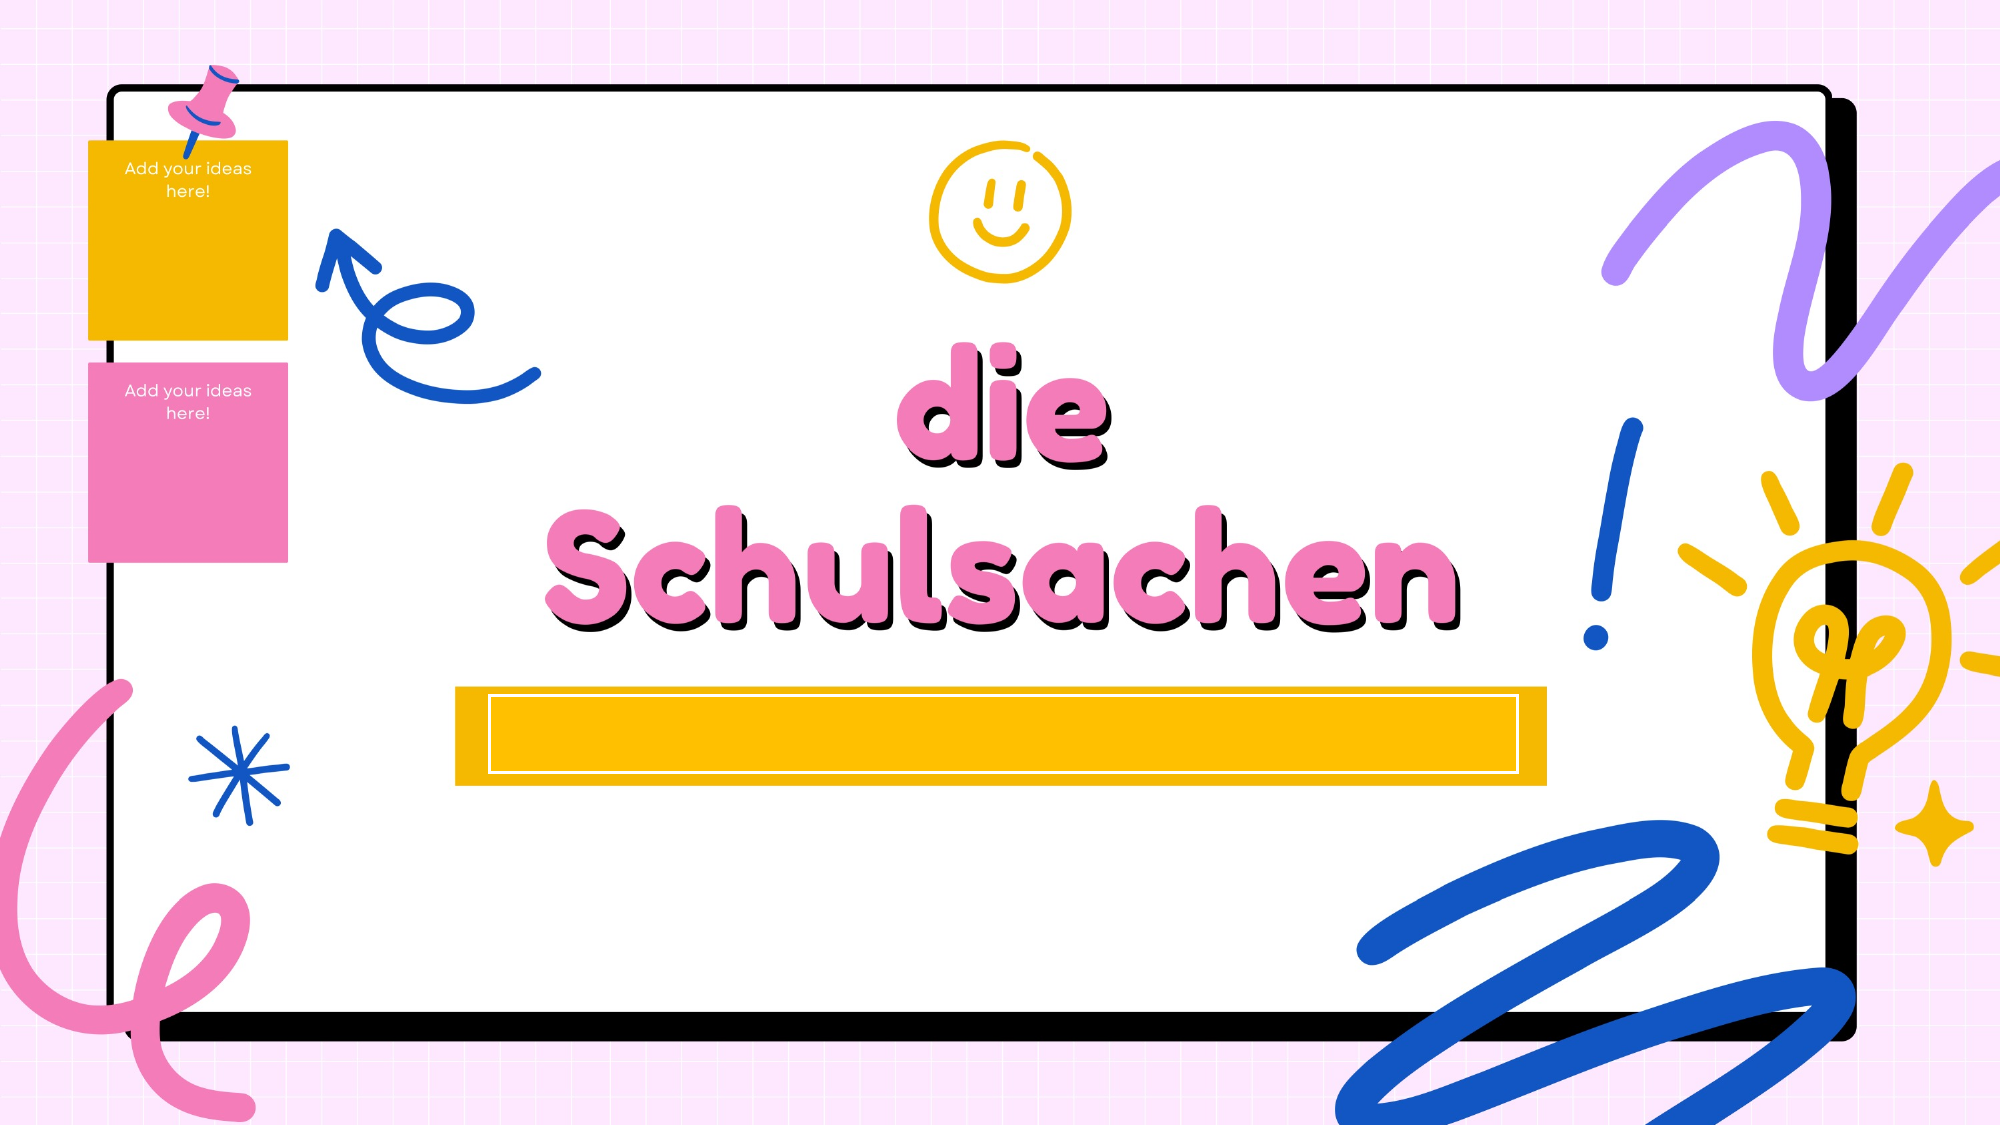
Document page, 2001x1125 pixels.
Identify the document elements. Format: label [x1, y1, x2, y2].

list [0, 0, 2000, 1125]
